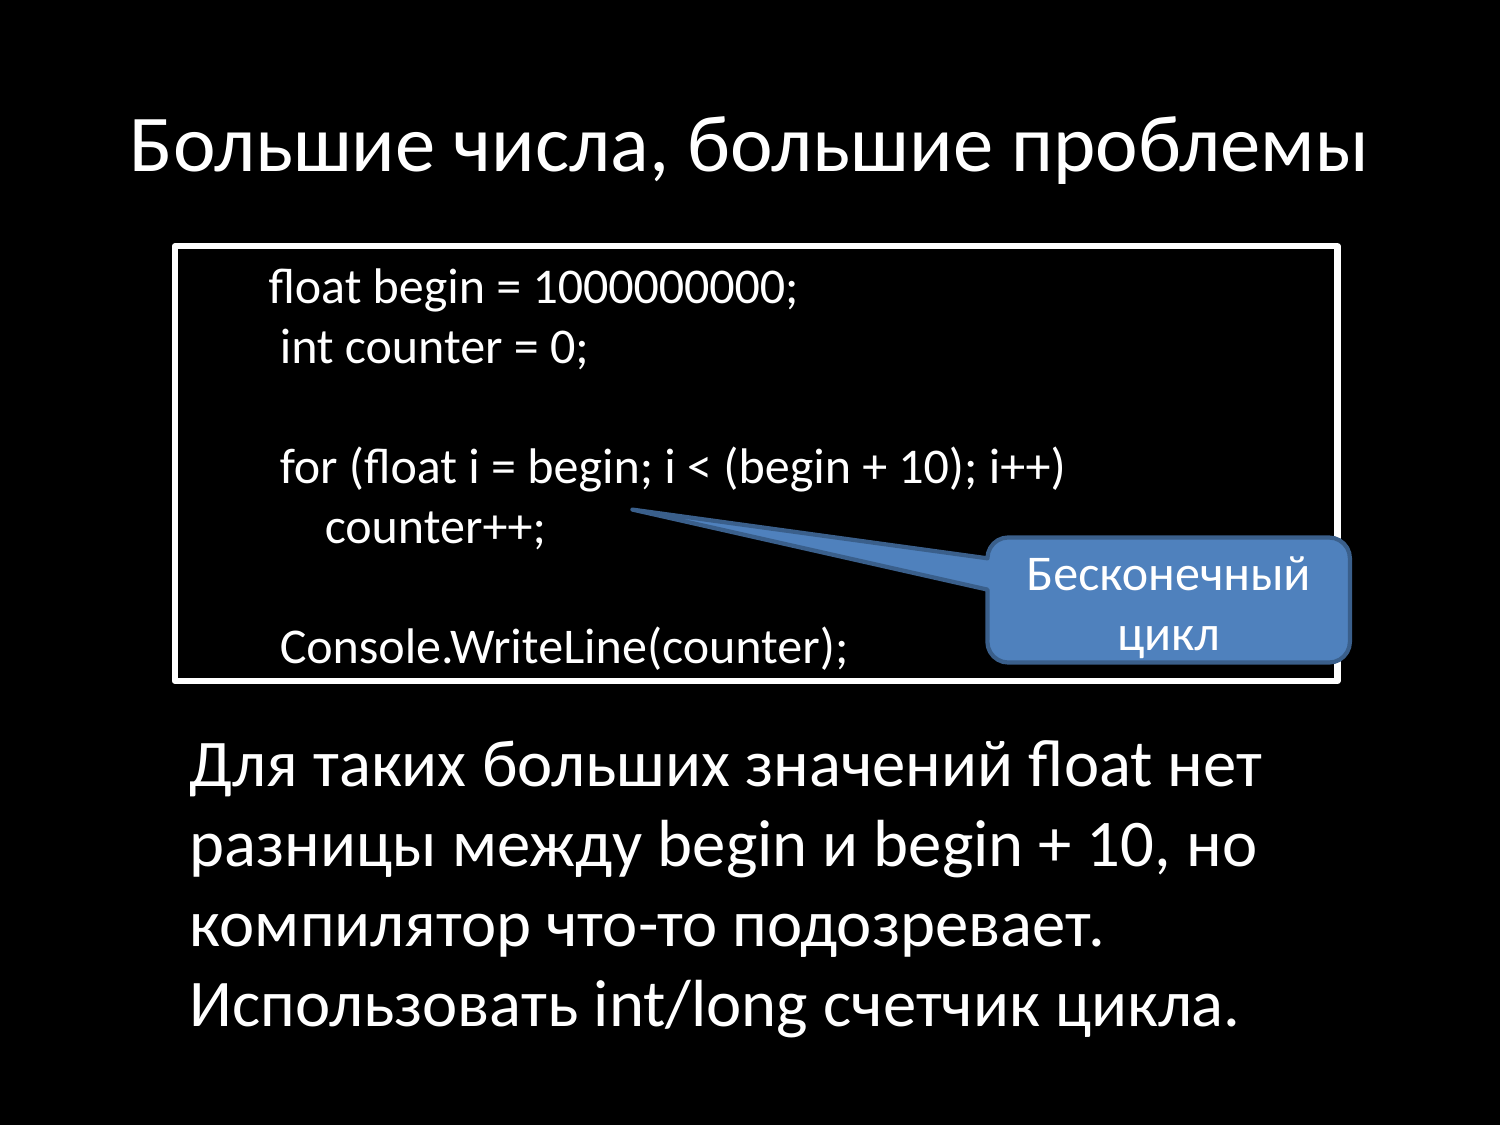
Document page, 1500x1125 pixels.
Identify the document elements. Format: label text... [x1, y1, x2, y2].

text_box float begin = 1000000000; int counter = 0; for (float i = begin; i < (begin + 10); i++) counter++; Console.WriteLine(counter); [174, 246, 1338, 681]
text_box Бесконечный цикл [630, 507, 1353, 665]
title Большие числа, большие проблемы [75, 45, 1425, 233]
text_box Для таких больших значений float нет разницы между begin и begin + 10, но компилятор что-то подозревает. Использовать int/long счетчик цикла. [174, 712, 1338, 1047]
